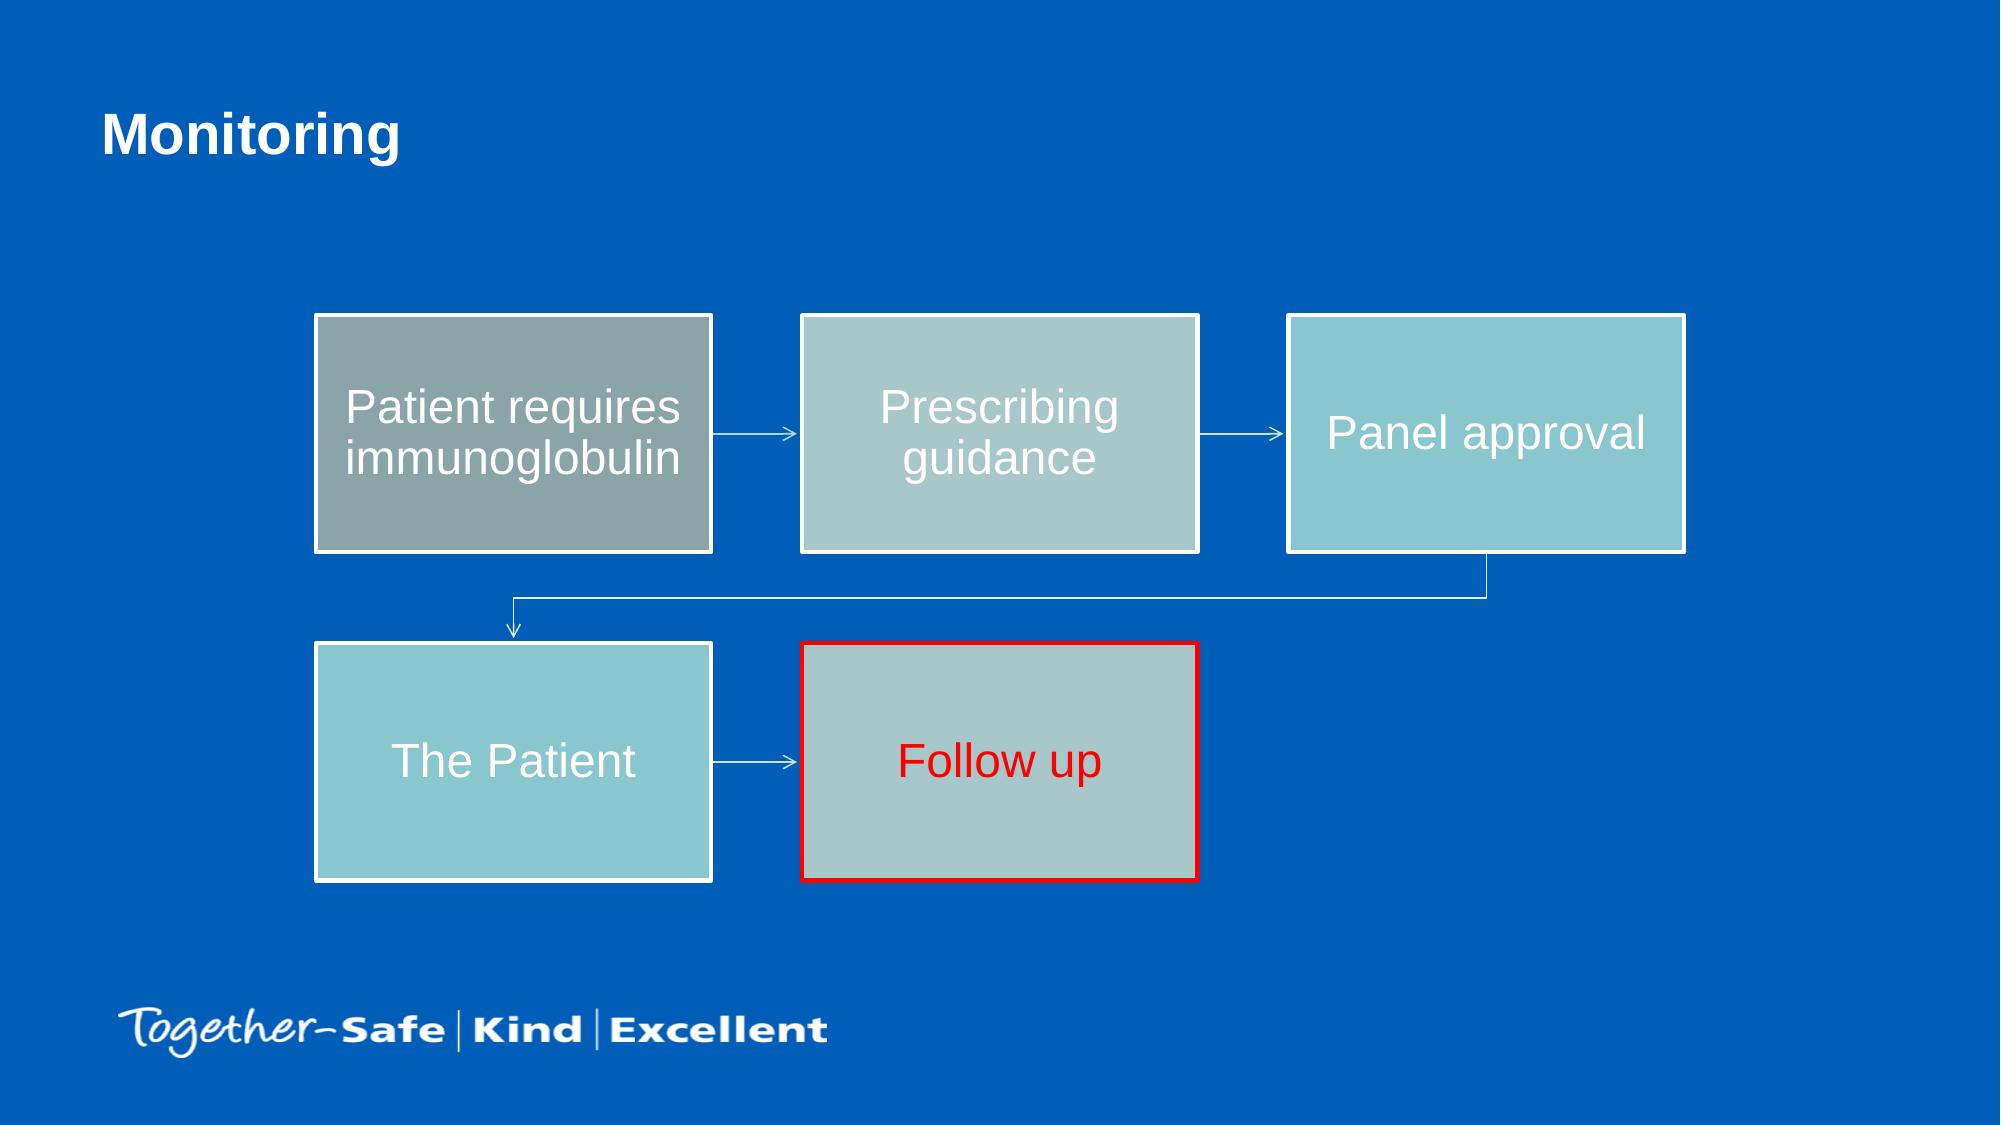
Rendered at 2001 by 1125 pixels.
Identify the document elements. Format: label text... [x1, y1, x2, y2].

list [314, 207, 1686, 988]
picture [118, 1007, 827, 1058]
title Monitoring [86, 54, 1914, 208]
